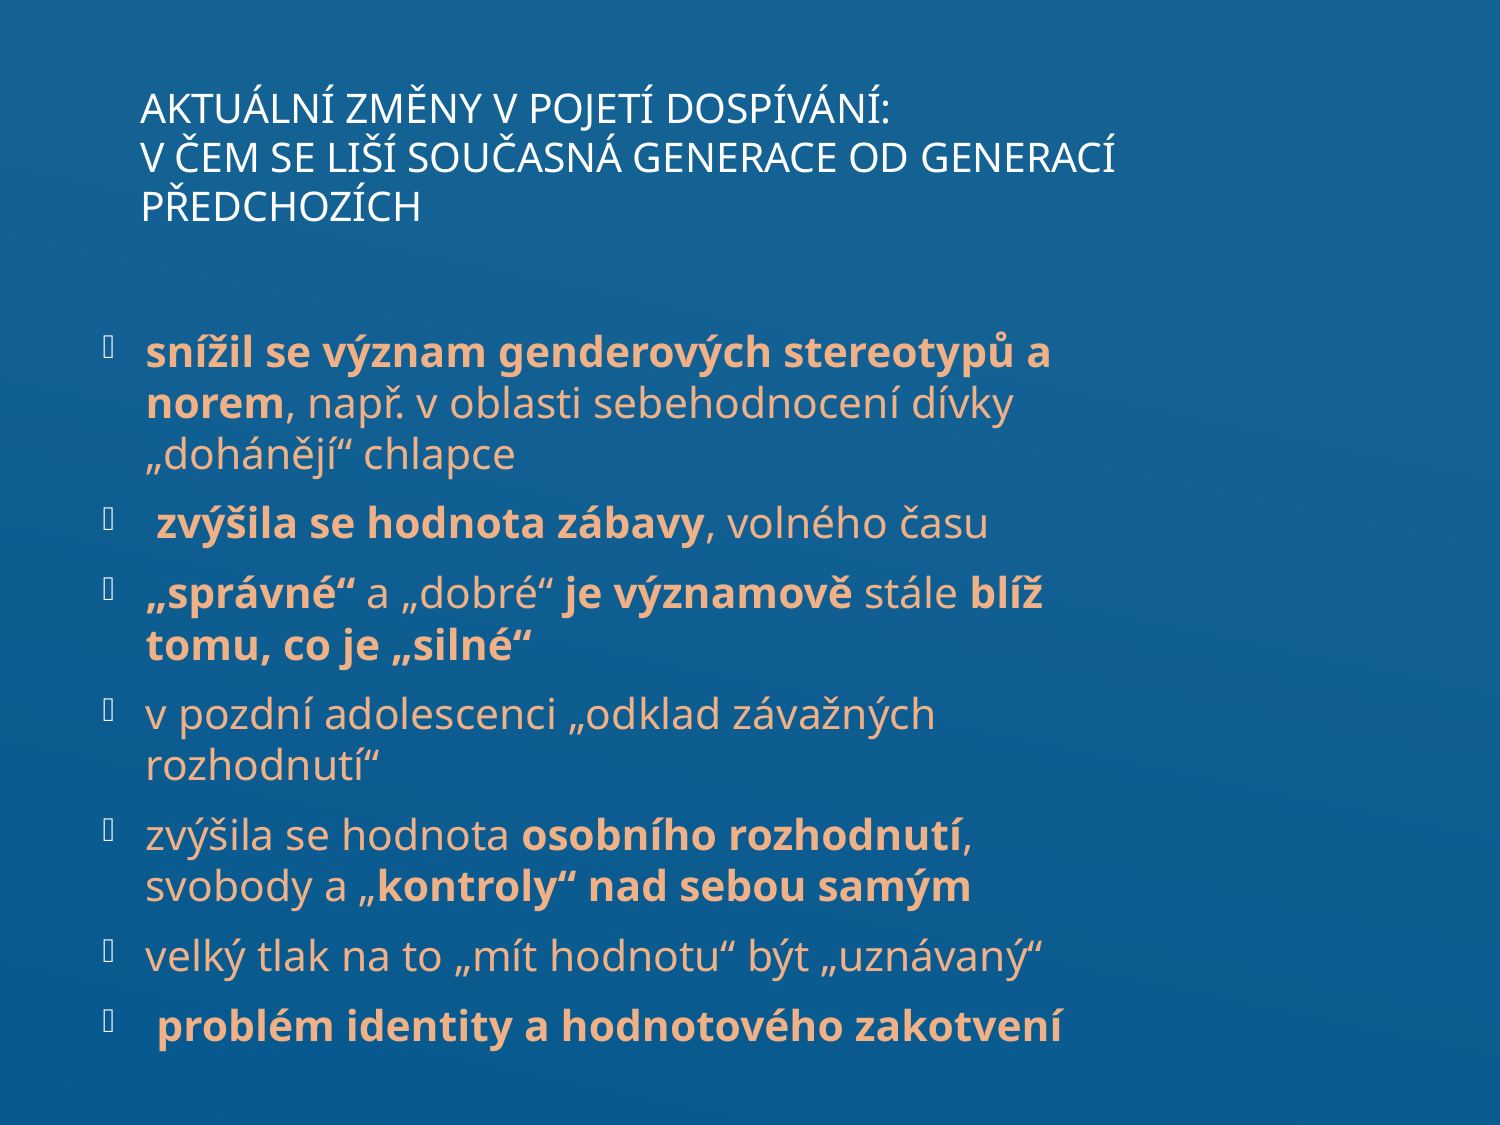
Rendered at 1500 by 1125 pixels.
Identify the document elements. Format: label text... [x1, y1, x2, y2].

list snížil se význam genderových stereotypů a norem, např. v oblasti sebehodnocení dívky „dohánějí“ chlapce zvýšila se hodnota zábavy, volného času „správné“ a „dobré“ je významově stále blíž tomu, co je „silné“ v pozdní adolescenci „odklad závažných rozhodnutí“ zvýšila se hodnota osobního rozhodnutí, svobody a „kontroly“ nad sebou samým velký tlak na to „mít hodnotu“ být „uznávaný“ problém identity a hodnotového zakotvení [87, 312, 1163, 1113]
title Aktuální změny v pojetí dospívání: v čem se liší současná generace od generací předchozích [125, 75, 1201, 238]
